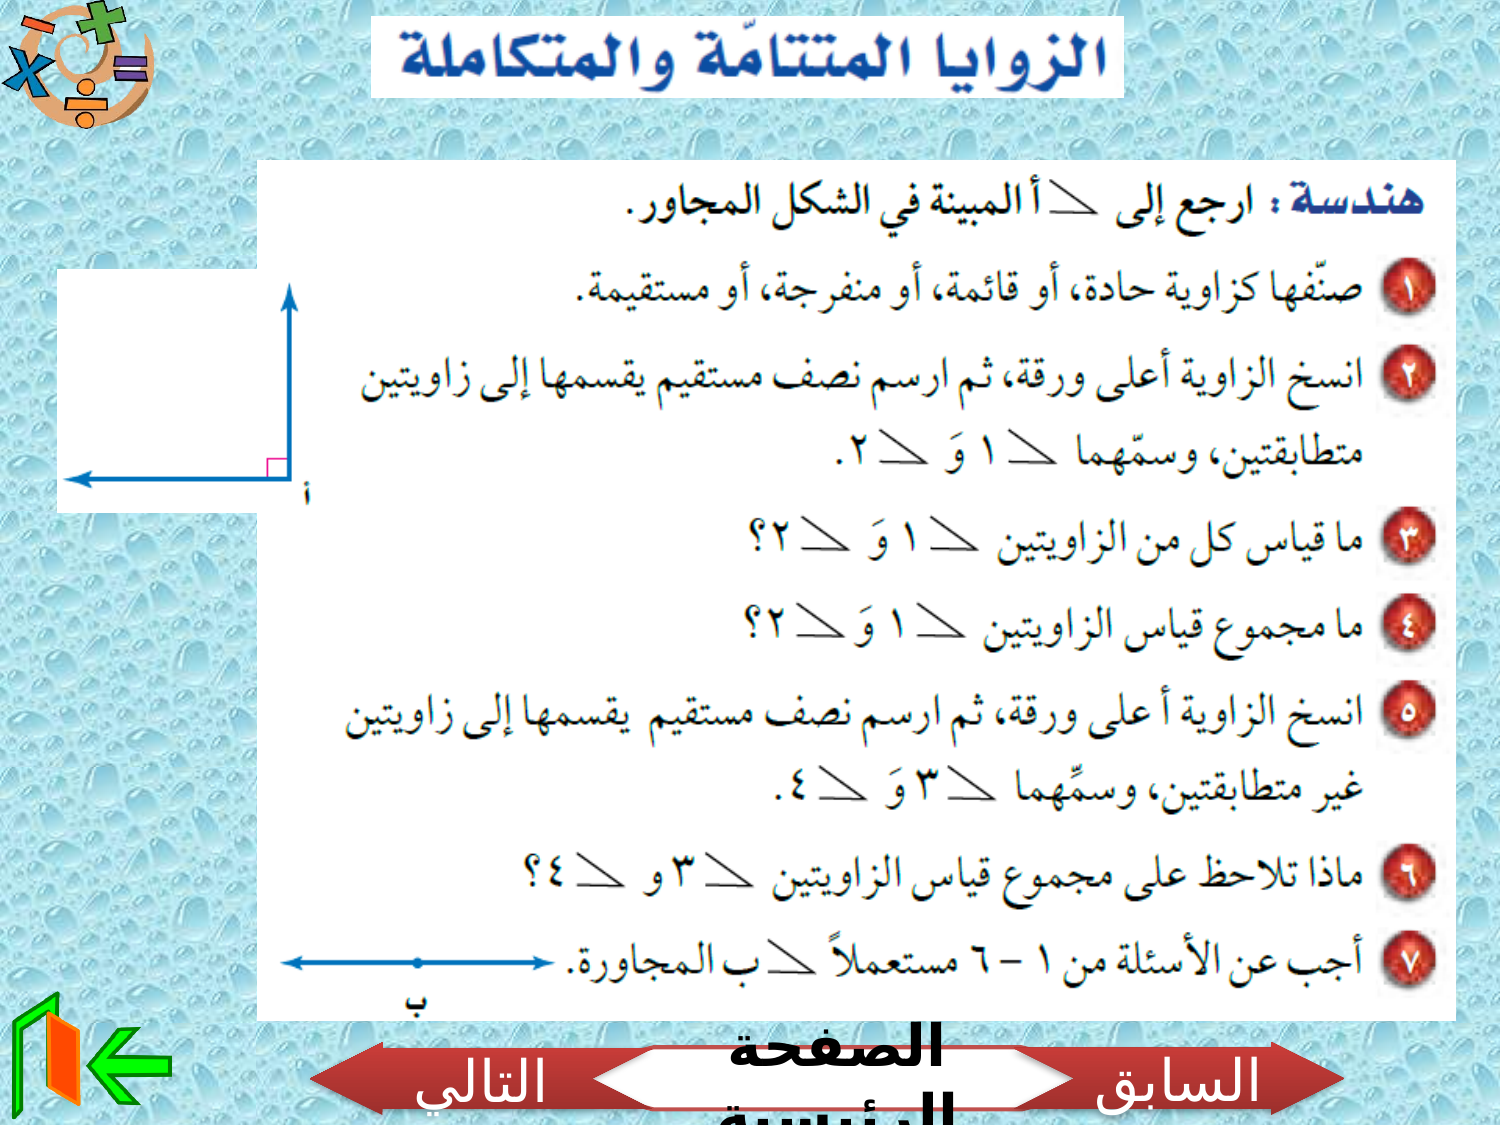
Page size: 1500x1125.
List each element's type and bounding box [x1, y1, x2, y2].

text_box [309, 1041, 1345, 1116]
picture [933, 1116, 943, 1125]
picture [0, 0, 1500, 1125]
picture [828, 1116, 923, 1125]
picture [745, 1116, 817, 1125]
